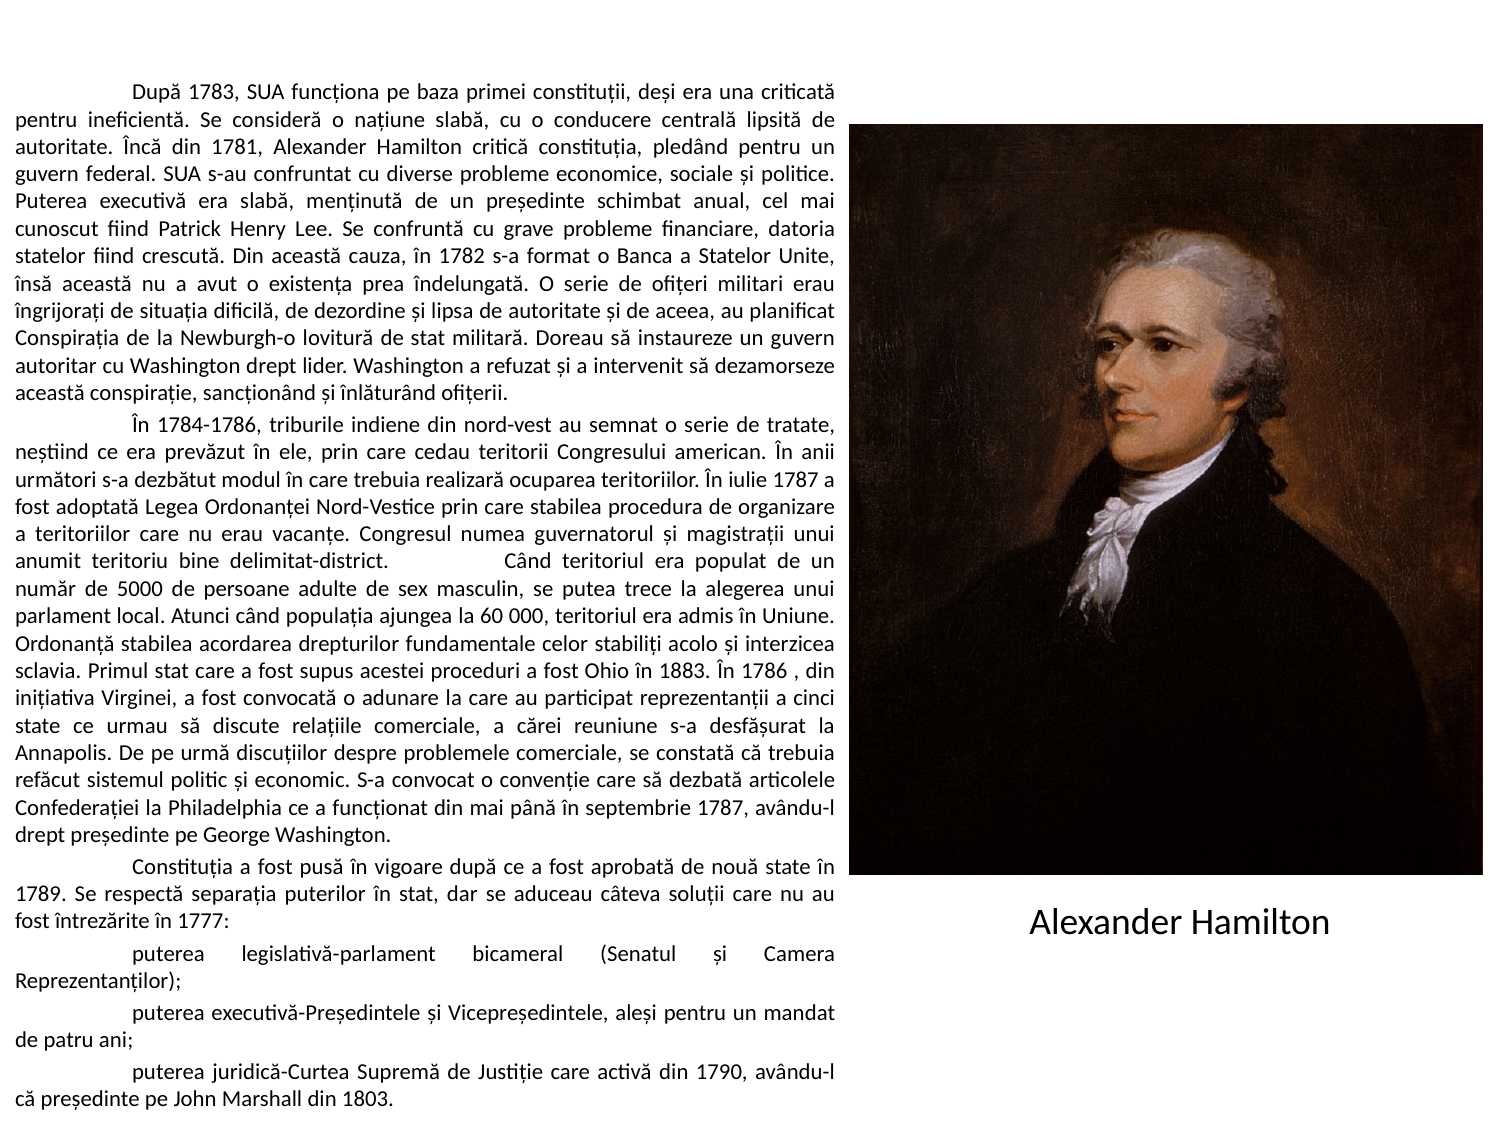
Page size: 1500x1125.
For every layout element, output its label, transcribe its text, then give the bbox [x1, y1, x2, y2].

list După 1783, SUA funcționa pe baza primei constituții, deși era una criticată pentru ineficientă. Se consideră o națiune slabă, cu o conducere centrală lipsită de autoritate. Încă din 1781, Alexander Hamilton critică constituția, pledând pentru un guvern federal. SUA s-au confruntat cu diverse probleme economice, sociale și politice. Puterea executivă era slabă, menținută de un președinte schimbat anual, cel mai cunoscut fiind Patrick Henry Lee. Se confruntă cu grave probleme financiare, datoria statelor fiind crescută. Din această cauza, în 1782 s-a format o Banca a Statelor Unite, însă această nu a avut o existența prea îndelungată. O serie de ofițeri militari erau îngrijorați de situația dificilă, de dezordine și lipsa de autoritate și de aceea, au planificat Conspirația de la Newburgh-o lovitură de stat militară. Doreau să instaureze un guvern autoritar cu Washington drept lider. Washington a refuzat și a intervenit să dezamorseze această conspirație, sancționând și înlăturând ofițerii. În 1784-1786, triburile indiene din nord-vest au semnat o serie de tratate, neștiind ce era prevăzut în ele, prin care cedau teritorii Congresului american. În anii următori s-a dezbătut modul în care trebuia realizară ocuparea teritoriilor. În iulie 1787 a fost adoptată Legea Ordonanței Nord-Vestice prin care stabilea procedura de organizare a teritoriilor care nu erau vacanțe. Congresul numea guvernatorul și magistrații unui anumit teritoriu bine delimitat-district. Când teritoriul era populat de un număr de 5000 de persoane adulte de sex masculin, se putea trece la alegerea unui parlament local. Atunci când populația ajungea la 60 000, teritoriul era admis în Uniune. Ordonanță stabilea acordarea drepturilor fundamentale celor stabiliți acolo și interzicea sclavia. Primul stat care a fost supus acestei proceduri a fost Ohio în 1883. În 1786 , din inițiativa Virginei, a fost convocată o adunare la care au participat reprezentanții a cinci state ce urmau să discute relațiile comerciale, a cărei reuniune s-a desfășurat la Annapolis. De pe urmă discuțiilor despre problemele comerciale, se constată că trebuia refăcut sistemul politic și economic. S-a convocat o convenție care să dezbată articolele Confederației la Philadelphia ce a funcționat din mai până în septembrie 1787, avându-l drept președinte pe George Washington. Constituția a fost pusă în vigoare după ce a fost aprobată de nouă state în 1789. Se respectă separația puterilor în stat, dar se aduceau câteva soluții care nu au fost întrezărite în 1777: puterea legislativă-parlament bicameral (Senatul și Camera Reprezentanților); puterea executivă-Președintele și Vicepreședintele, aleși pentru un mandat de patru ani; puterea juridică-Curtea Supremă de Justiție care activă din 1790, avându-l că președinte pe John Marshall din 1803. [0, 37, 850, 1125]
text_box Alexander Hamilton [1014, 889, 1346, 950]
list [849, 124, 1484, 876]
